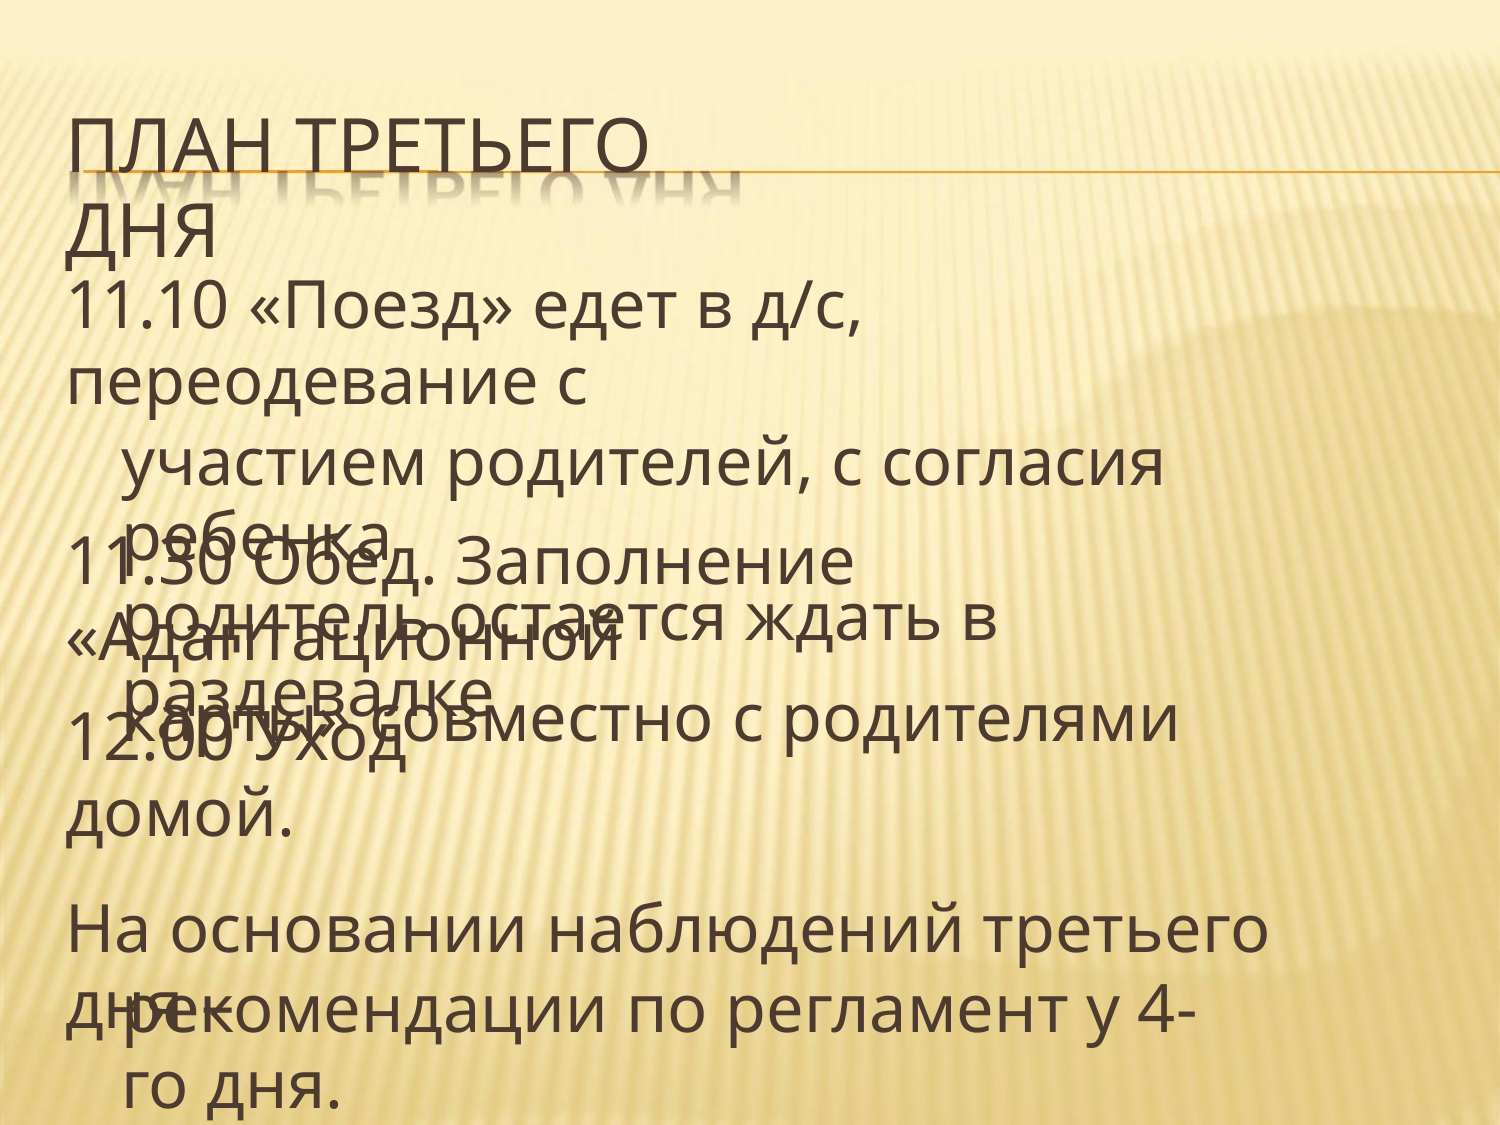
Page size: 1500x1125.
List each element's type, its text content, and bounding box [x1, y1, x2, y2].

text_box 12.00 Уход домой. [64, 698, 624, 850]
text_box 11.10 «Поезд» едет в д/с, переодевание с участием родителей, с согласия ребенка родитель остается ждать в раздевалке [65, 266, 1317, 730]
text_box На основании наблюдений третьего дня – [64, 890, 1305, 1042]
text_box 11.30 Обед. Заполнение «Адаптационной карты» совместно с родителями [64, 522, 1284, 755]
text_box ПЛАН ТРЕТЬЕГО ДНЯ [64, 102, 771, 273]
text_box [0, 0, 1500, 1125]
text_box рекомендации по регламент у 4-го дня. [121, 970, 1266, 1122]
